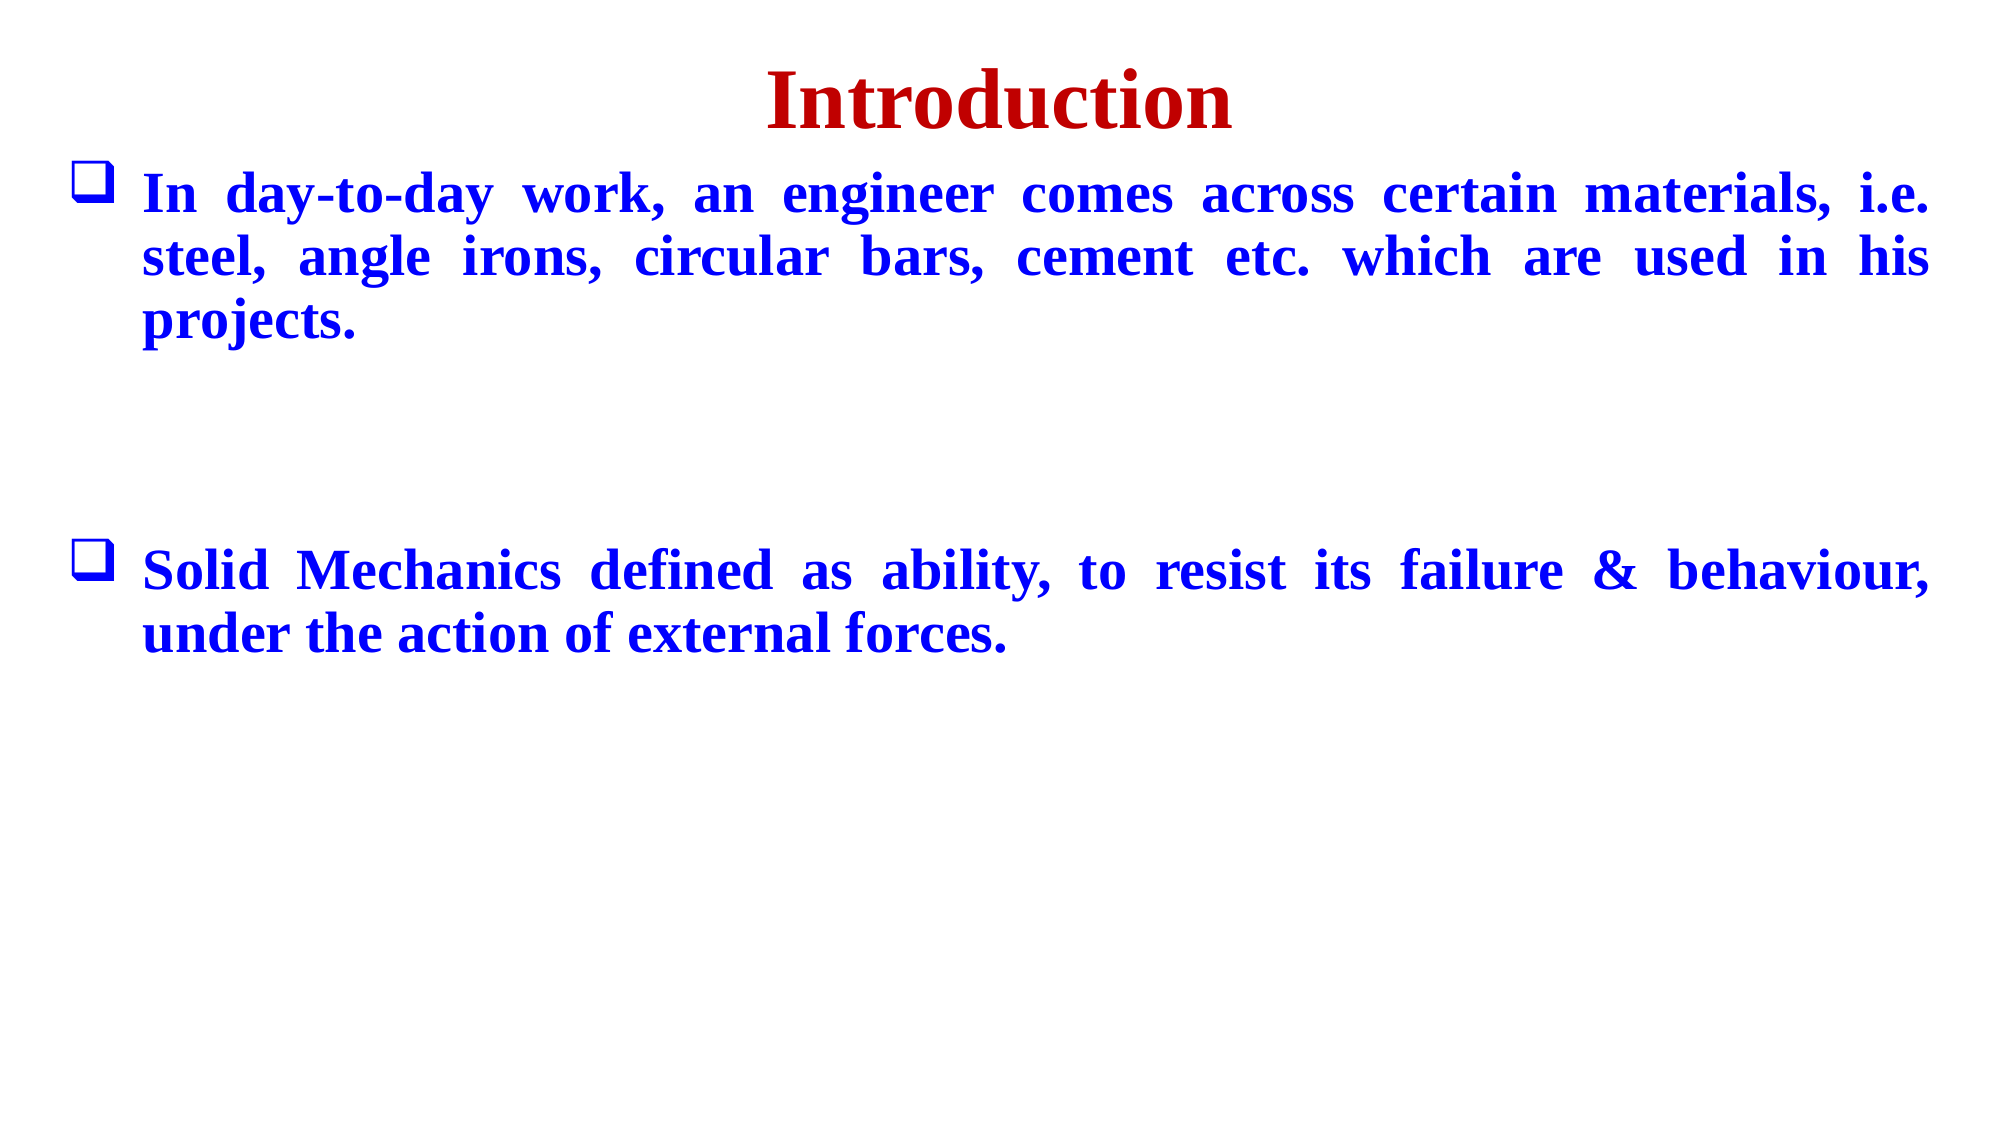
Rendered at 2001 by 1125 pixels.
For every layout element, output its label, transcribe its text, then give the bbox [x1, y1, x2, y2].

title Introduction [52, 45, 1947, 154]
subtitle In day-to-day work, an engineer comes across certain materials, i.e. steel, angle irons, circular bars, cement etc. which are used in his projects. Solid Mechanics defined as ability, to resist its failure & behaviour, under the action of external forces. [52, 154, 1947, 641]
